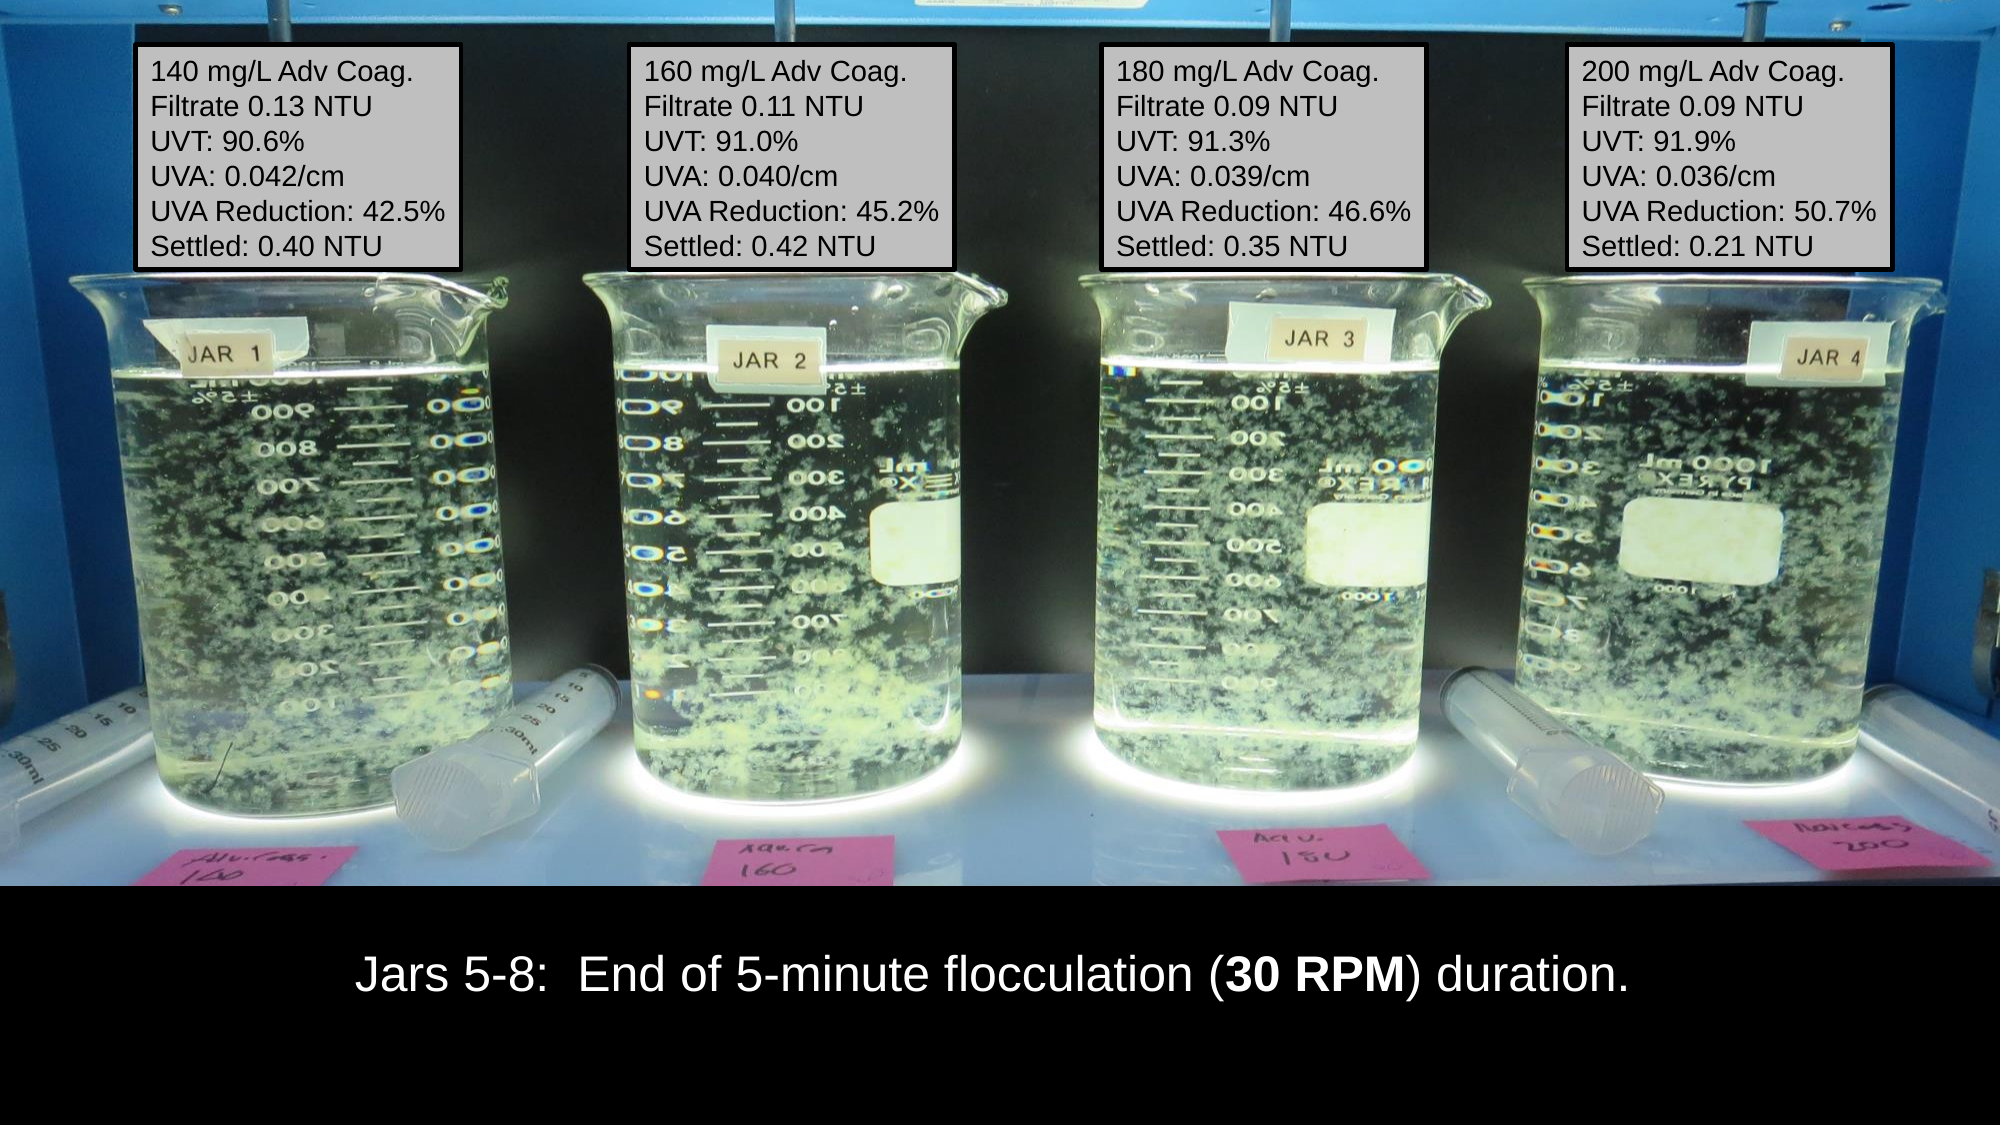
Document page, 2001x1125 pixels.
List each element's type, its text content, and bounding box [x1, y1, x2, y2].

picture [0, 0, 2000, 886]
title Jars 5-8: End of 5-minute flocculation (30 RPM) duration. [137, 907, 1863, 1043]
